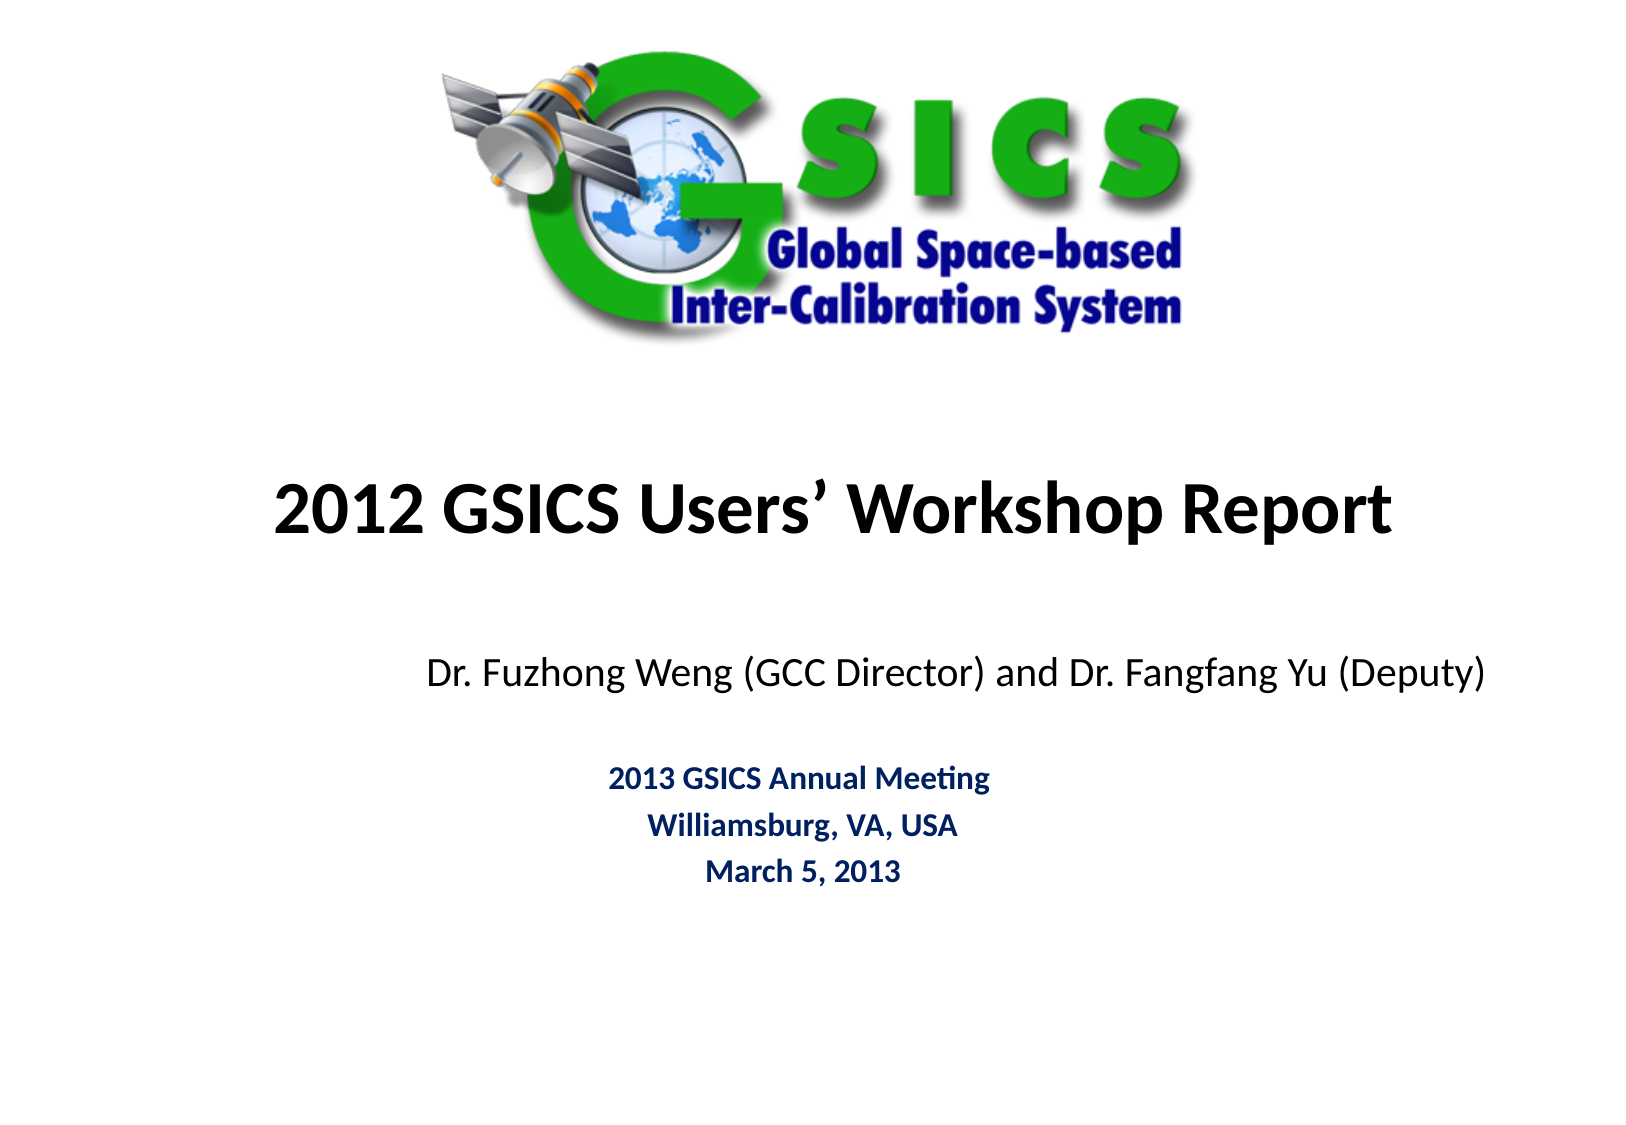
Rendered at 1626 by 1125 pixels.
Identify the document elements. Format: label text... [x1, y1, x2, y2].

title 2012 GSICS Users’ Workshop Report [43, 383, 1625, 625]
picture [421, 30, 1204, 348]
text_box Dr. Fuzhong Weng (GCC Director) and Dr. Fangfang Yu (Deputy) [411, 636, 1503, 702]
subtitle 2013 GSICS Annual Meeting Williamsburg, VA, USA March 5, 2013 [77, 681, 1529, 1063]
